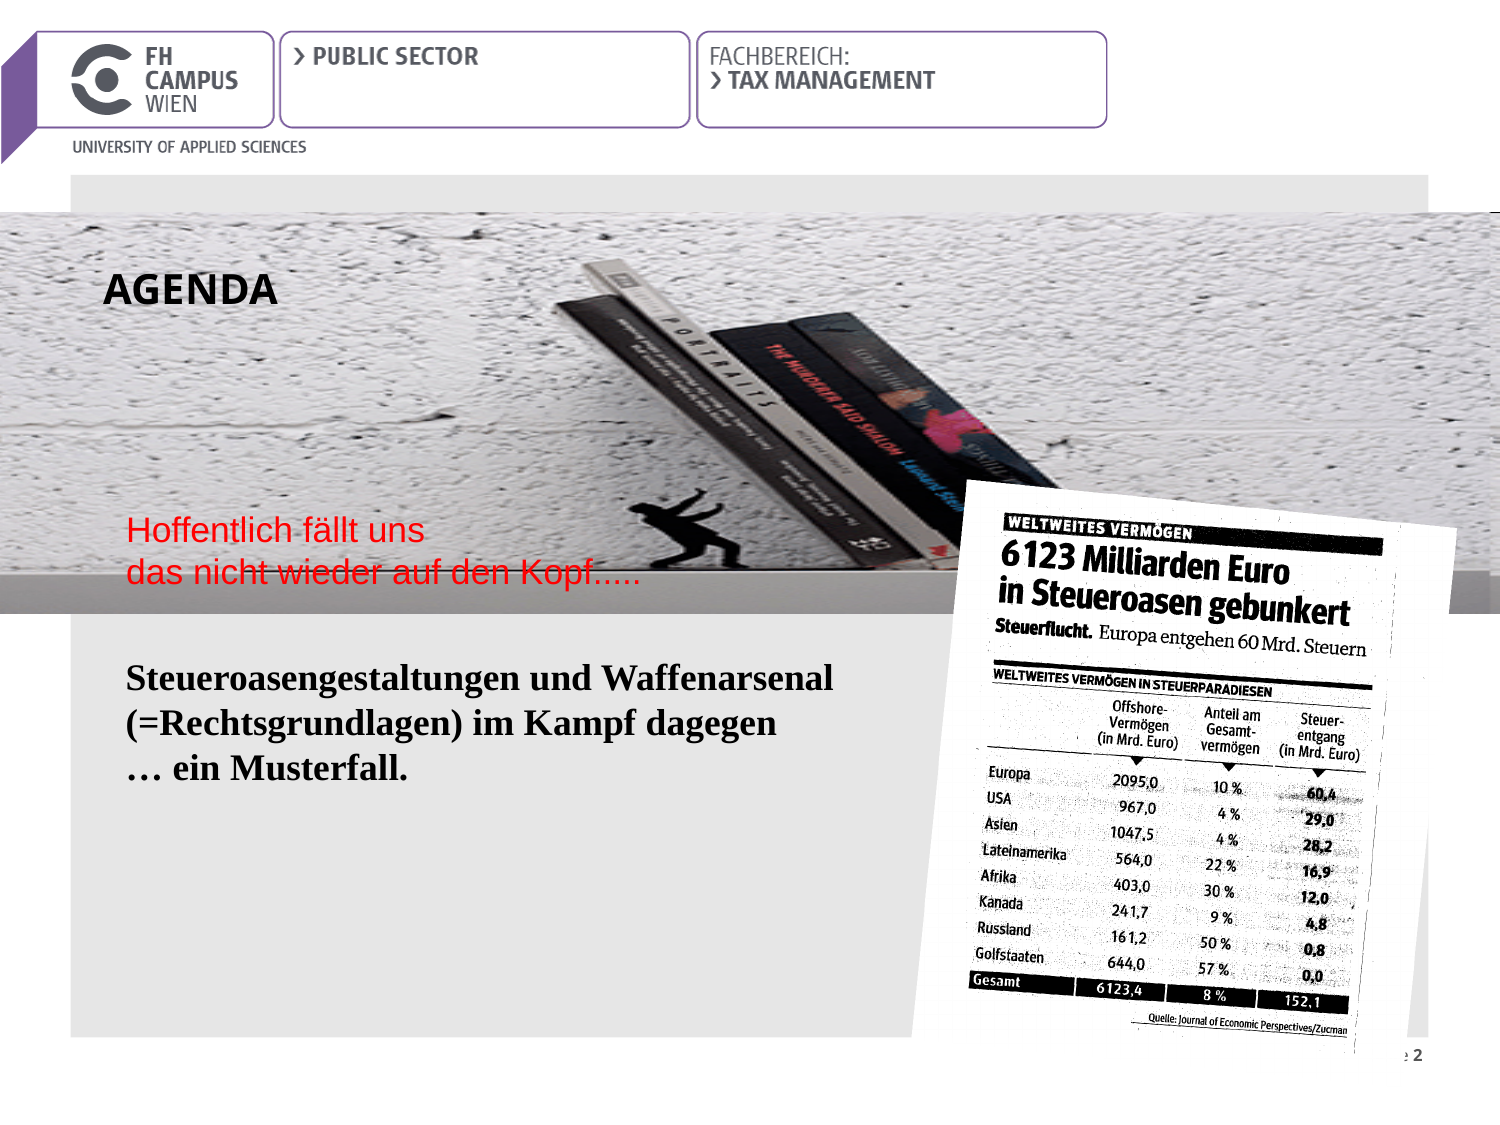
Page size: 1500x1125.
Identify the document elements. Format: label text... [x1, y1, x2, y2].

picture [0, 30, 1108, 165]
picture [0, 212, 1500, 1086]
text_box Steueroasengestaltungen und Waffenarsenal (=Rechtsgrundlagen) im Kampf dagegen … ein Musterfall. [110, 645, 880, 795]
